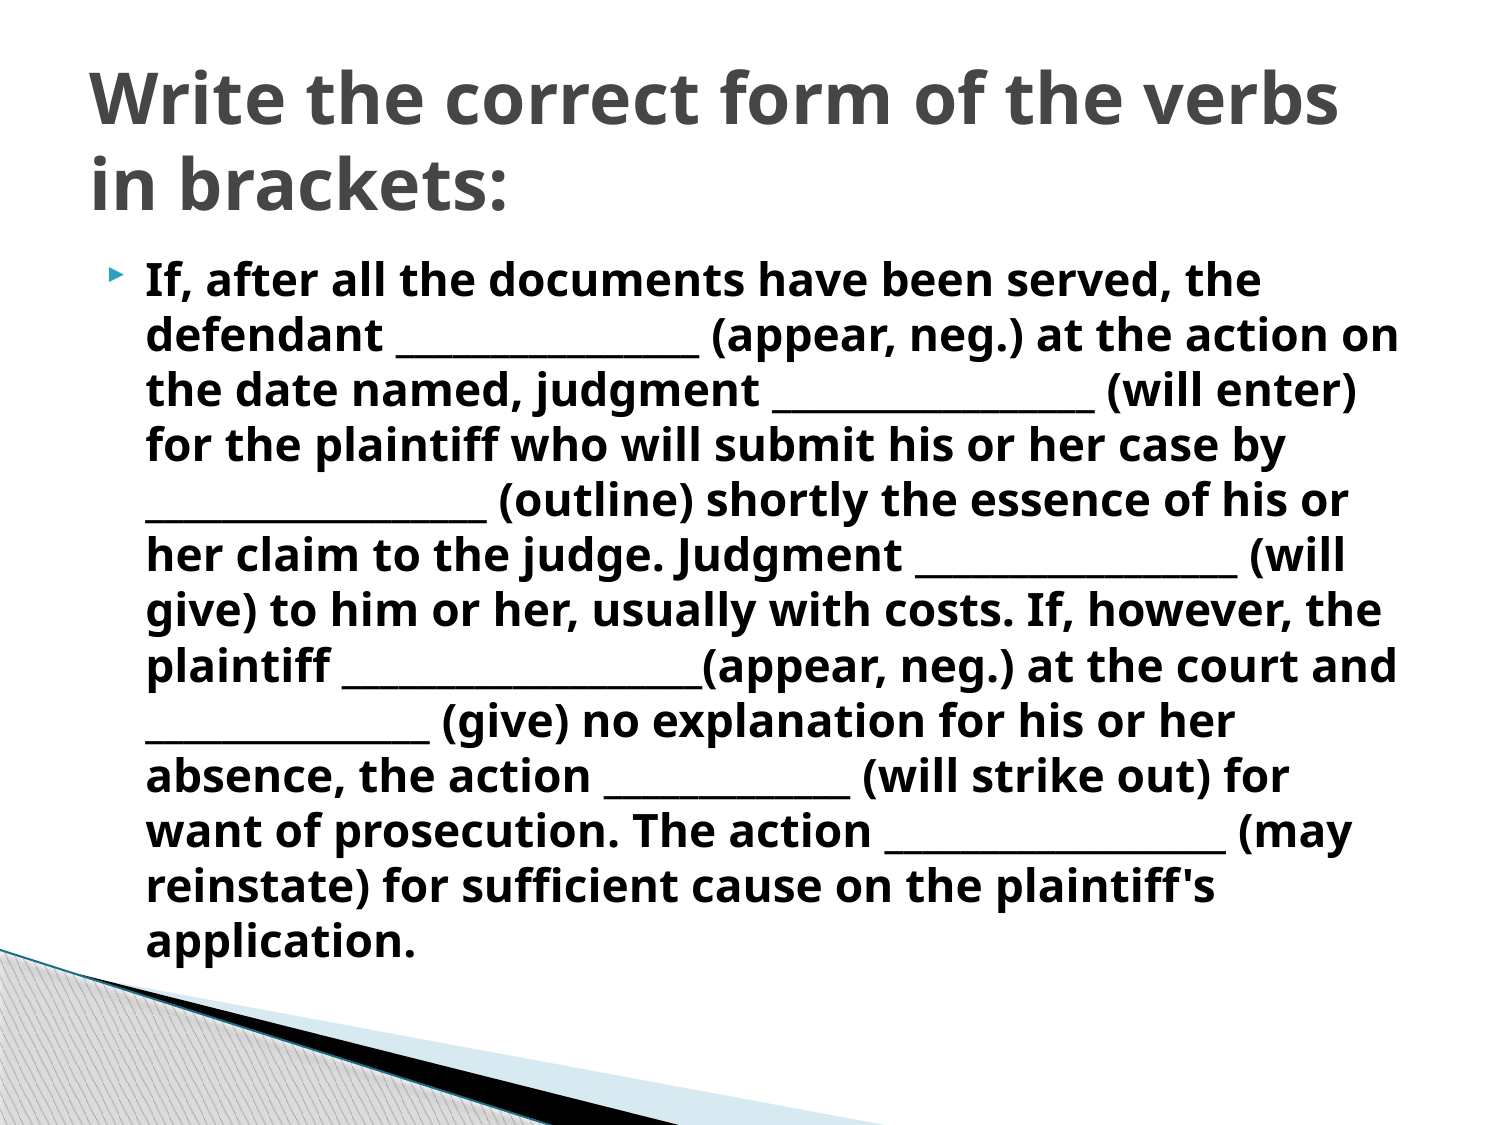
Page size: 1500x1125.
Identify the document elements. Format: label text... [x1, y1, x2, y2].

list If, after all the documents have been served, the defendant ________________ (appear, neg.) at the action on the date named, judgment _________________ (will enter) for the plaintiff who will submit his or her case by __________________ (outline) shortly the essence of his or her claim to the judge. Judgment _________________ (will give) to him or her, usually with costs. If, however, the plaintiff ___________________(appear, neg.) at the court and _______________ (give) no explanation for his or her absence, the action _____________ (will strike out) for want of prosecution. The action __________________ (may reinstate) for sufficient cause on the plaintiff's application. [75, 243, 1425, 986]
title Write the correct form of the verbs in brackets: [75, 45, 1425, 233]
